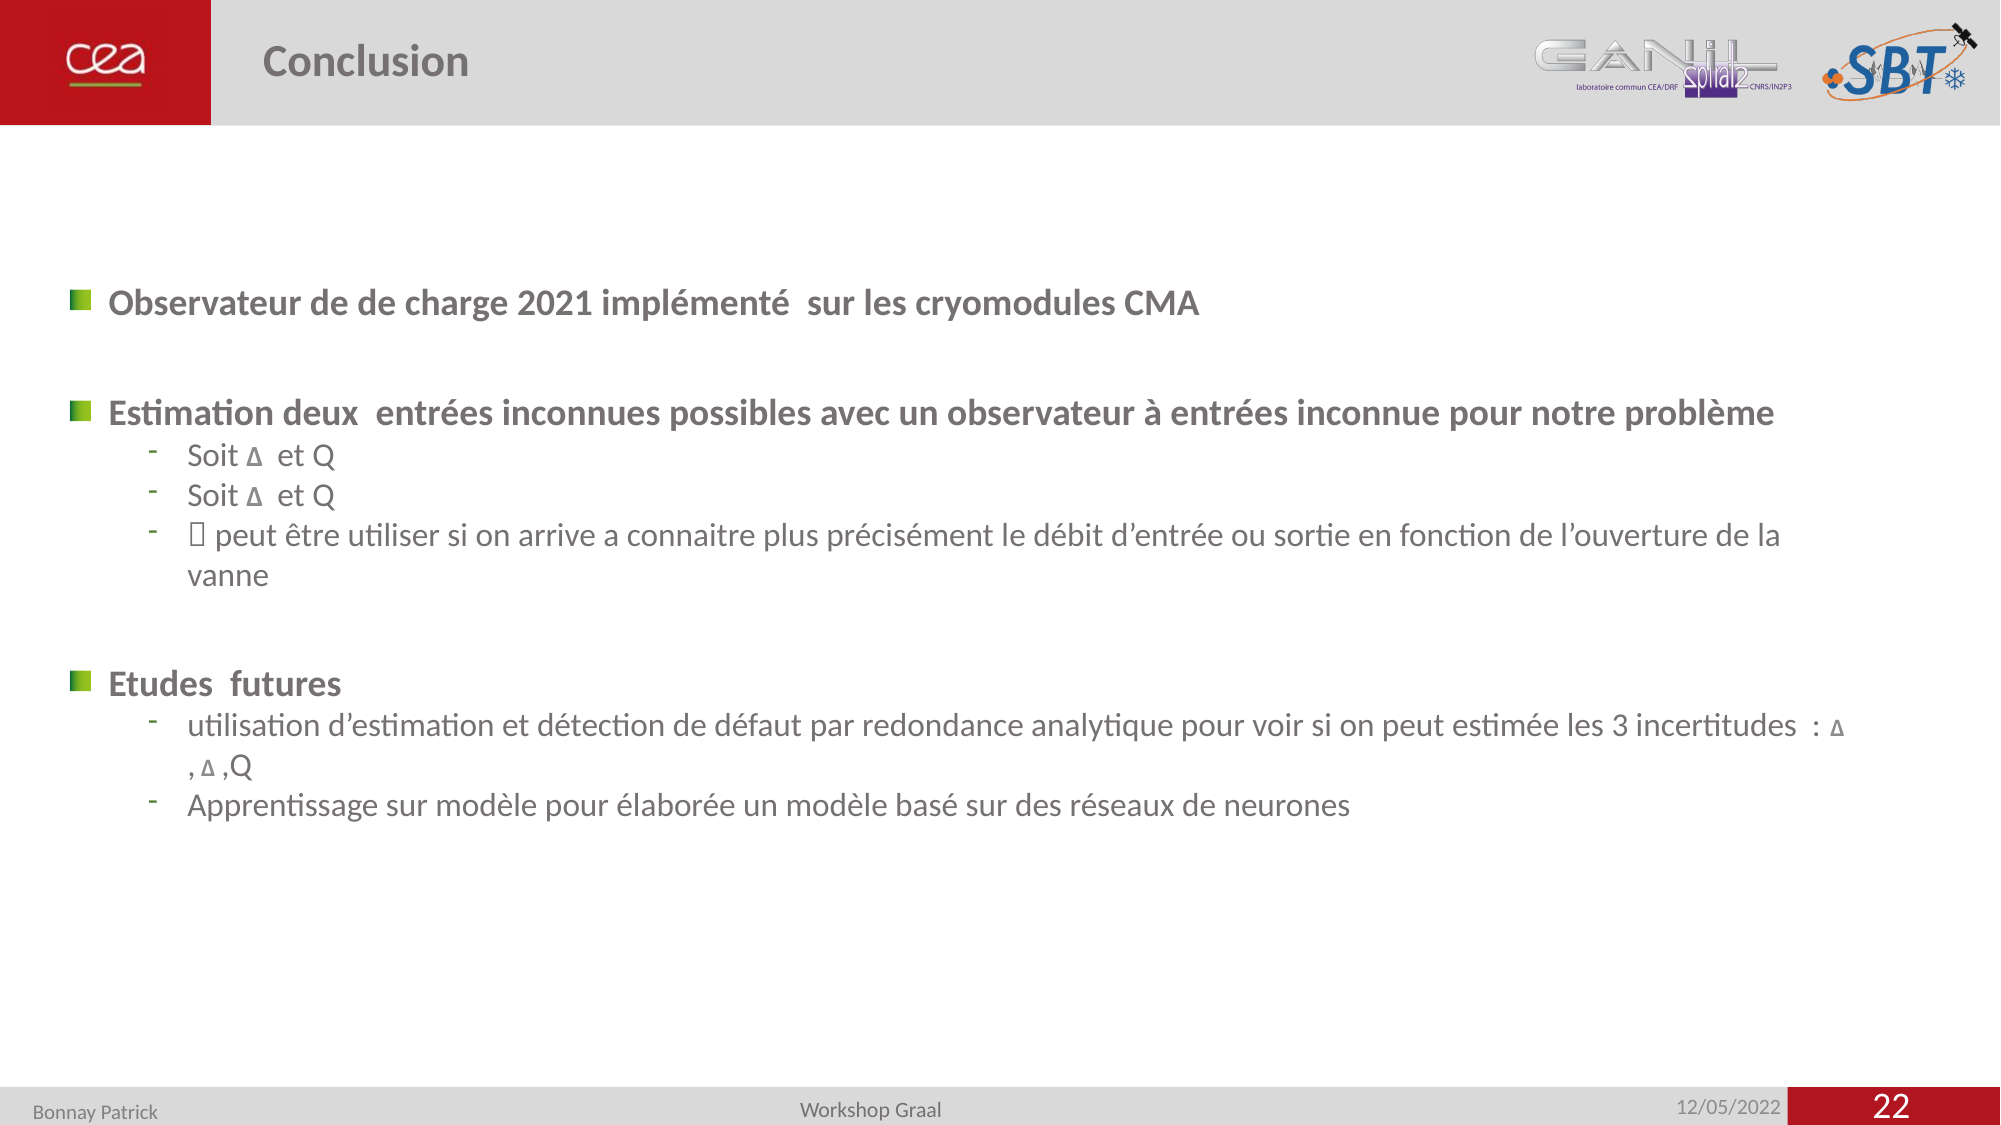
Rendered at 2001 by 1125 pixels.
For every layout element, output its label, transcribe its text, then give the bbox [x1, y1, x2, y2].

title Conclusion [242, 32, 1204, 95]
picture [43, 8, 168, 110]
picture [1821, 15, 1985, 103]
picture [69, 400, 91, 422]
picture [69, 289, 91, 311]
picture [69, 670, 91, 692]
